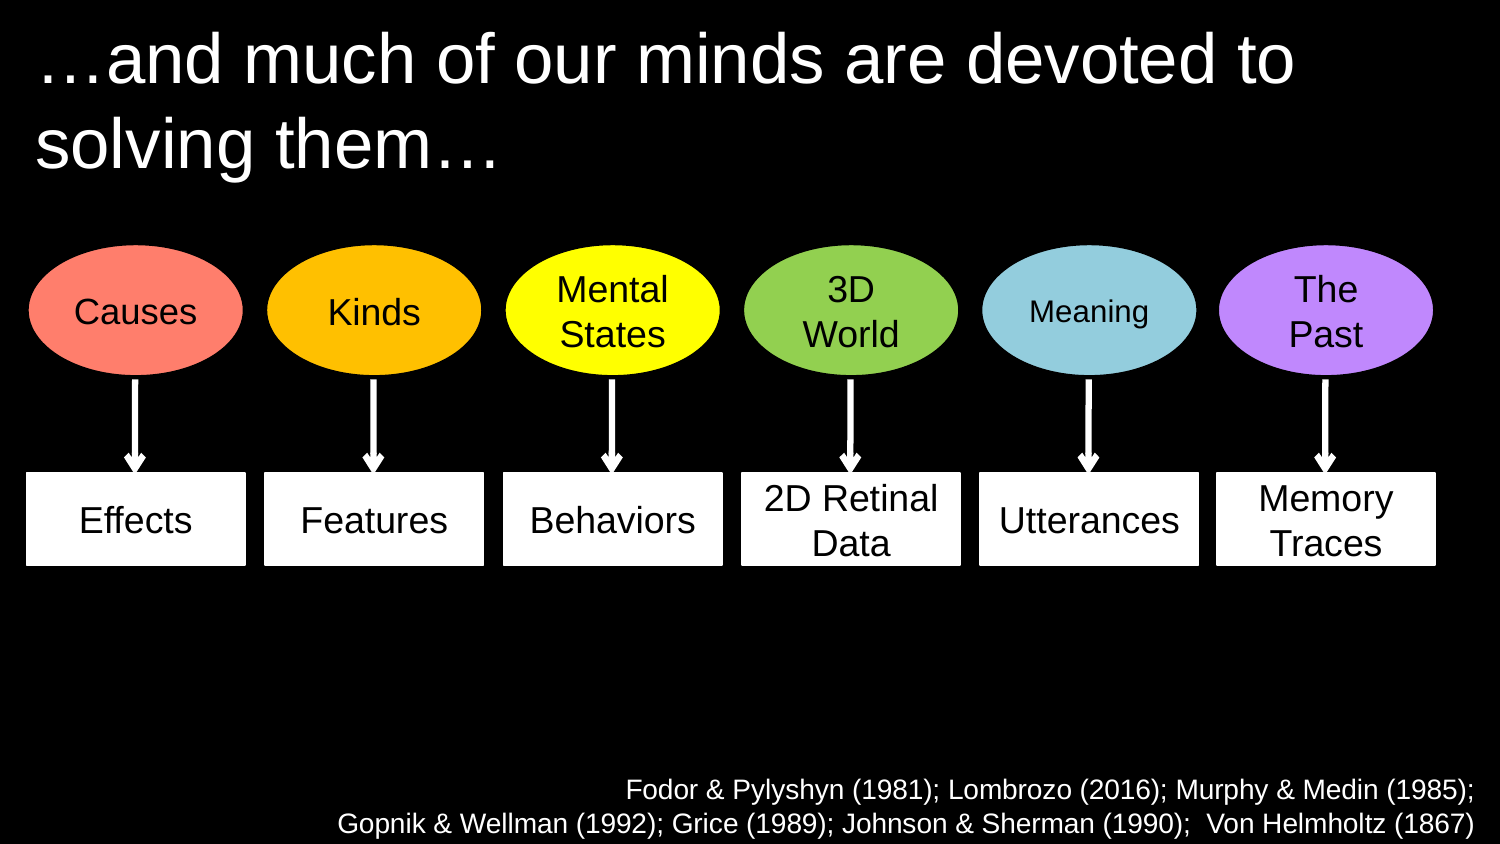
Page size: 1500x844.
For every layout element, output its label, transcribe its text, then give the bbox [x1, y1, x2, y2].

title …and much of our minds are devoted to solving them… [20, 16, 1482, 180]
text_box Causes [24, 241, 247, 380]
text_box Meaning [978, 241, 1201, 380]
text_box Mental States [501, 241, 724, 380]
text_box Memory Traces [1216, 472, 1436, 566]
text_box Fodor & Pylyshyn (1981); Lombrozo (2016); Murphy & Medin (1985); Gopnik & Wellman (1992); Grice (1989); Johnson & Sherman (1990); Von Helmholtz (1867) [265, 764, 1491, 844]
text_box Kinds [263, 241, 486, 380]
text_box Utterances [979, 472, 1199, 566]
text_box Effects [26, 472, 246, 566]
text_box Features [264, 472, 484, 566]
text_box 2D Retinal Data [741, 472, 961, 566]
text_box 3D World [739, 241, 963, 380]
text_box Behaviors [503, 472, 723, 566]
text_box The Past [1214, 241, 1438, 380]
